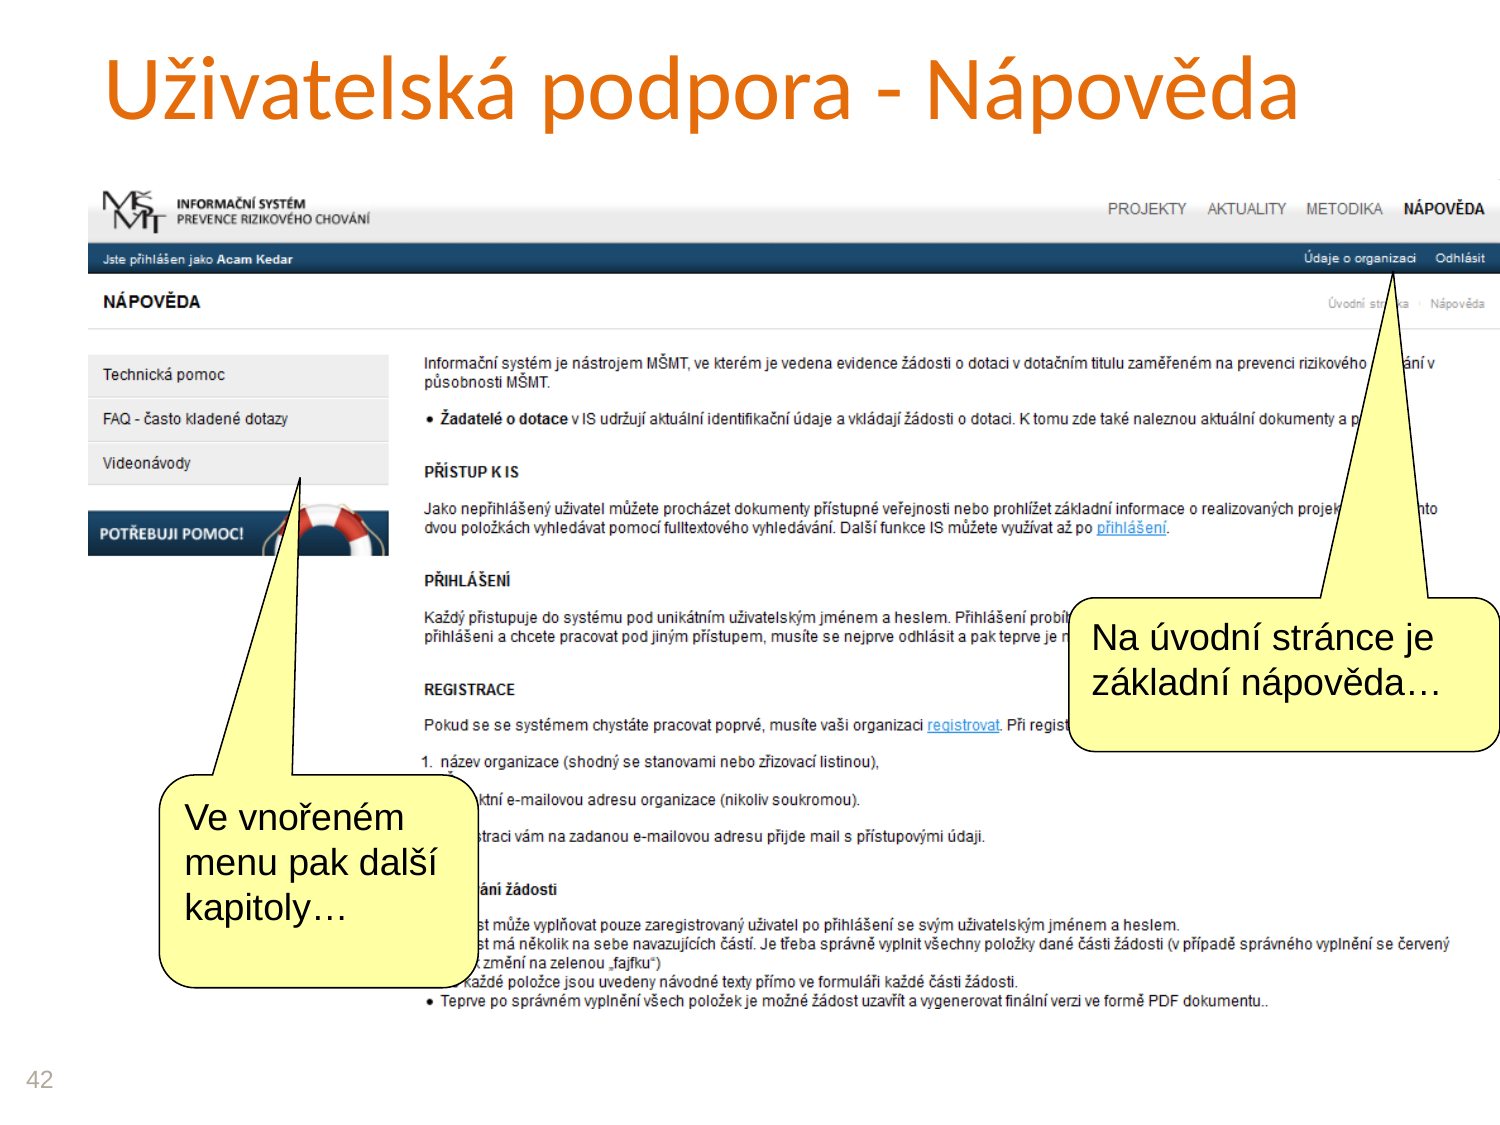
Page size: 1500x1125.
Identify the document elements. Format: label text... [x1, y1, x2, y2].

slide_number 42 [0, 1039, 69, 1118]
title Uživatelská podpora - Nápověda [88, 7, 1466, 159]
picture [88, 179, 1500, 1009]
